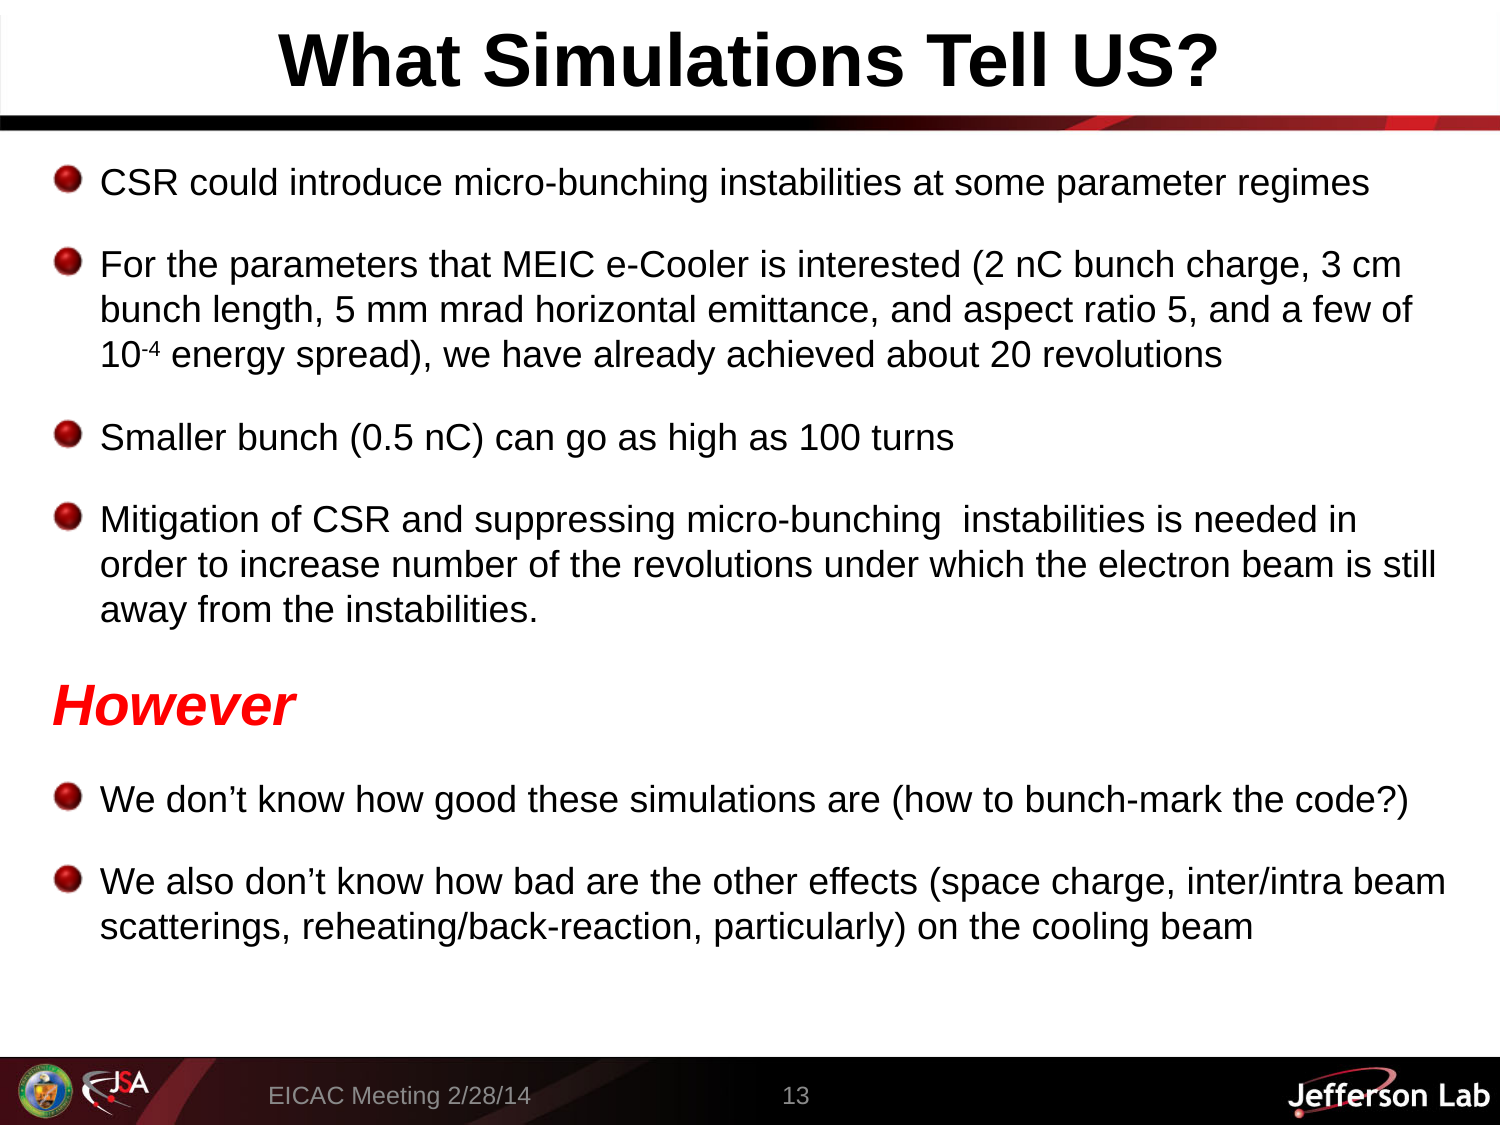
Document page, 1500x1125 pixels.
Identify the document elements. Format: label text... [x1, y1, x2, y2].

list CSR could introduce micro-bunching instabilities at some parameter regimes For the parameters that MEIC e-Cooler is interested (2 nC bunch charge, 3 cm bunch length, 5 mm mrad horizontal emittance, and aspect ratio 5, and a few of 10-4 energy spread), we have already achieved about 20 revolutions Smaller bunch (0.5 nC) can go as high as 100 turns Mitigation of CSR and suppressing micro-bunching instabilities is needed in order to increase number of the revolutions under which the electron beam is still away from the instabilities. However We don’t know how good these simulations are (how to bunch-mark the code?) We also don’t know how bad are the other effects (space charge, inter/intra beam scatterings, reheating/back-reaction, particularly) on the cooling beam [37, 149, 1463, 976]
slide_number 13 [600, 1065, 825, 1125]
title What Simulations Tell US? [0, 0, 1500, 113]
picture [0, 113, 1500, 1125]
